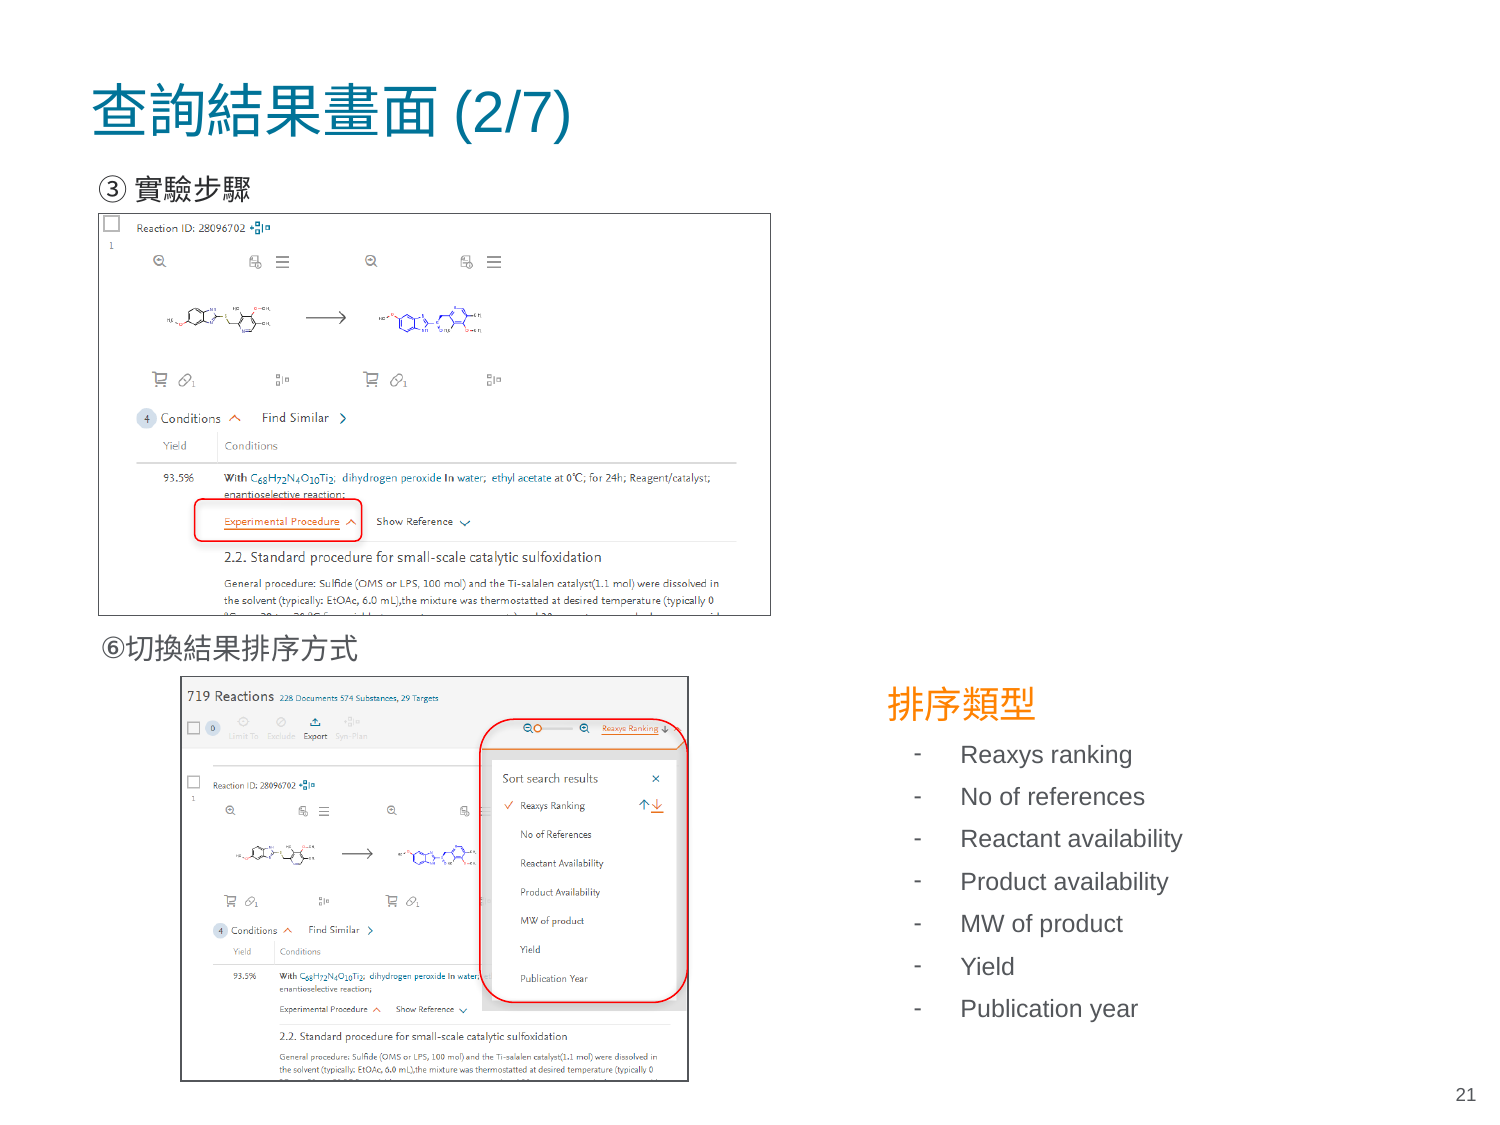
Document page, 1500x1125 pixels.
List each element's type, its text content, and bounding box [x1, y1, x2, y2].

text_box 21 [1426, 1075, 1492, 1118]
picture [98, 213, 771, 615]
picture [181, 677, 688, 1081]
text_box 排序類型 Reaxys ranking No of references Reactant availability Product availability MW of product Yield Publication year [872, 673, 1256, 1031]
text_box ③實驗步驟 [83, 163, 267, 214]
text_box ⑥ [85, 622, 142, 672]
text_box 切換結果排序方式 [83, 622, 374, 673]
text_box 查詢結果畫面(2/7) [74, 74, 1427, 143]
